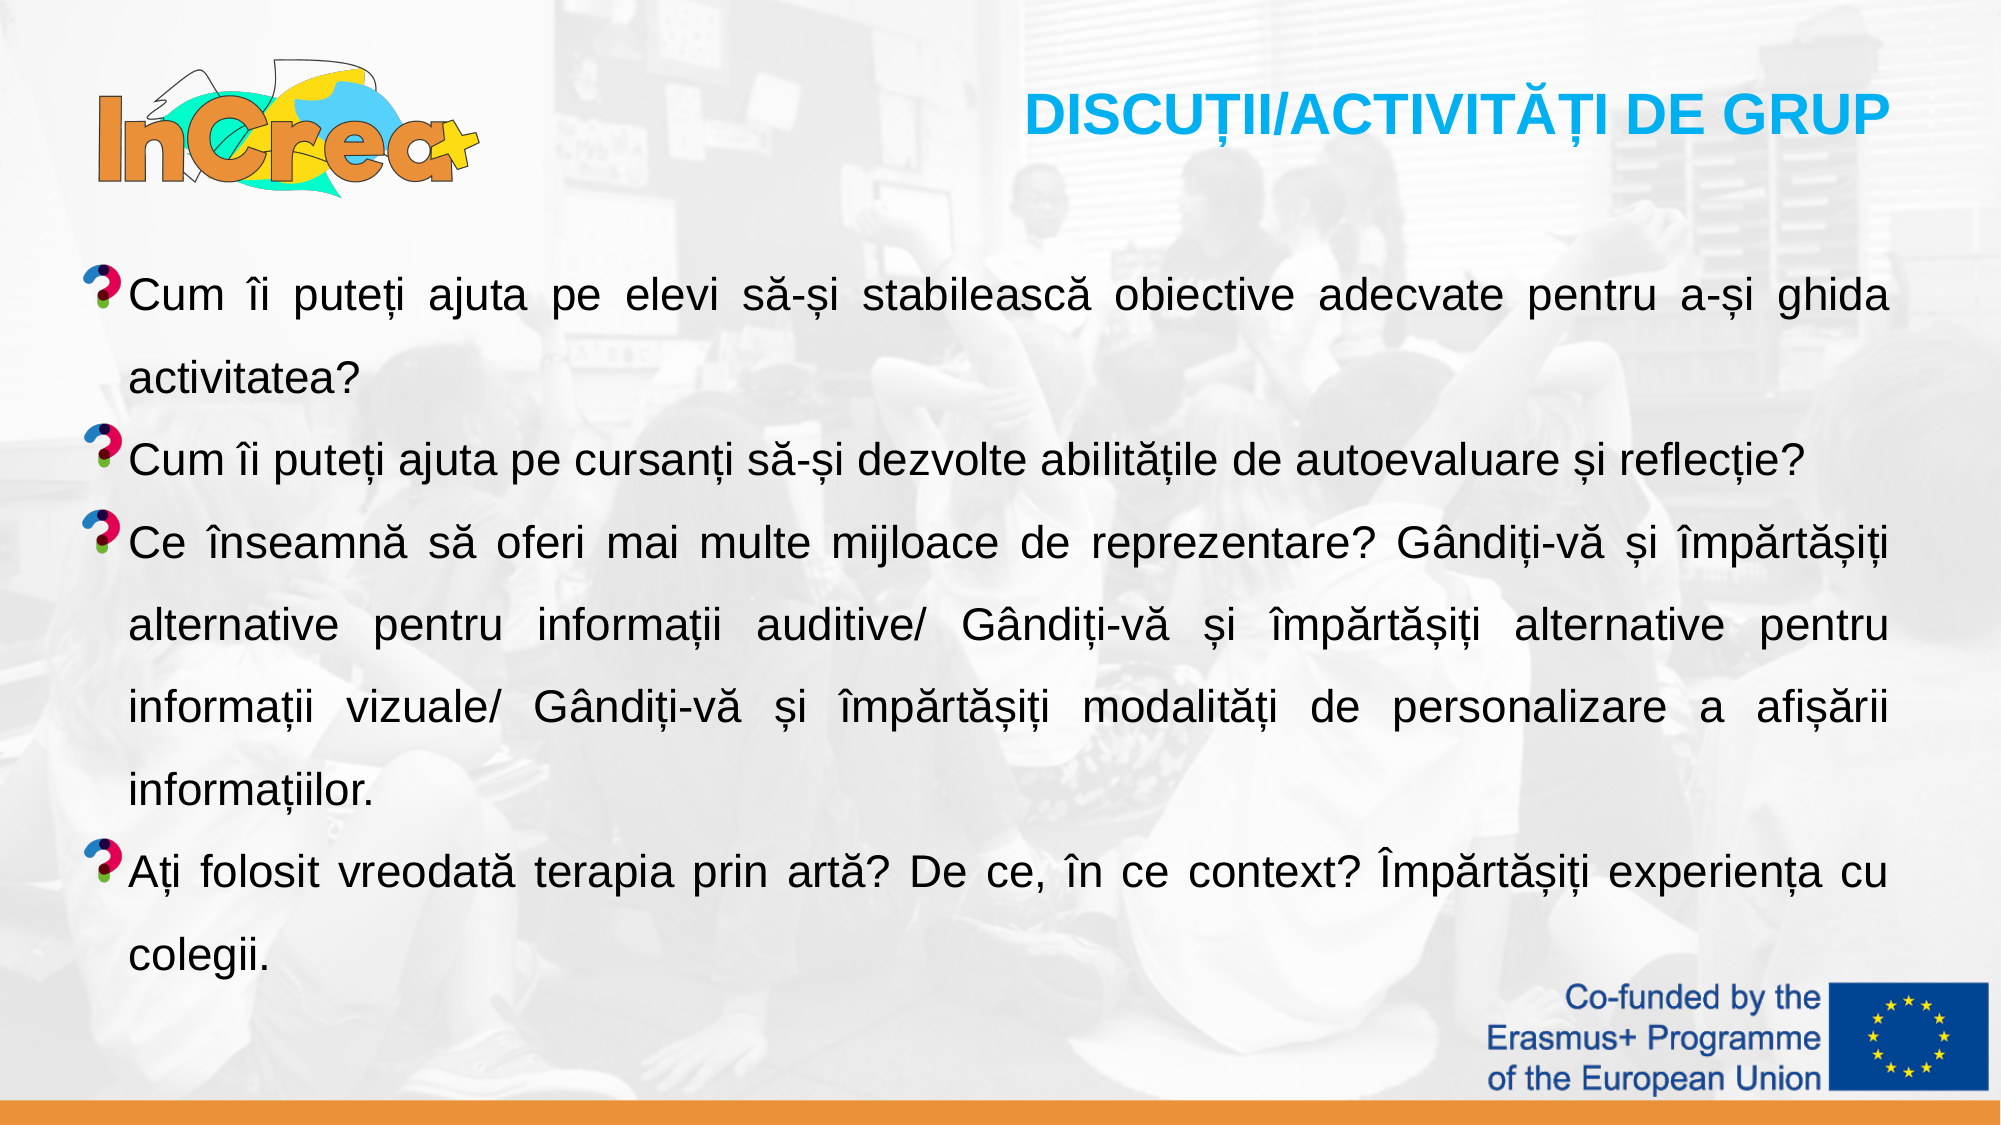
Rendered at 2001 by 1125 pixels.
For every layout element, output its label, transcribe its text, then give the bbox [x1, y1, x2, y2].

picture [93, 52, 482, 203]
text_box Cum îi puteți ajuta pe elevi să-și stabilească obiective adecvate pentru a-și ghida activitatea? Cum îi puteți ajuta pe cursanți să-și dezvolte abilitățile de autoevaluare și reflecție? Ce înseamnă să oferi mai multe mijloace de reprezentare? Gândiți-vă și împărtășiți alternative pentru informații auditive/ Gândiți-vă și împărtășiți alternative pentru informații vizuale/ Gândiți-vă și împărtășiți modalități de personalizare a afișării informațiilor. Ați folosit vreodată terapia prin artă? De ce, în ce context? Împărtășiți experiența cu colegii. [113, 230, 1907, 987]
picture [59, 256, 145, 331]
picture [60, 831, 146, 906]
list DISCUȚII/ACTIVITĂȚI DE GRUP [481, 76, 1907, 215]
picture [58, 501, 144, 576]
picture [60, 416, 146, 490]
picture [1472, 979, 2000, 1101]
